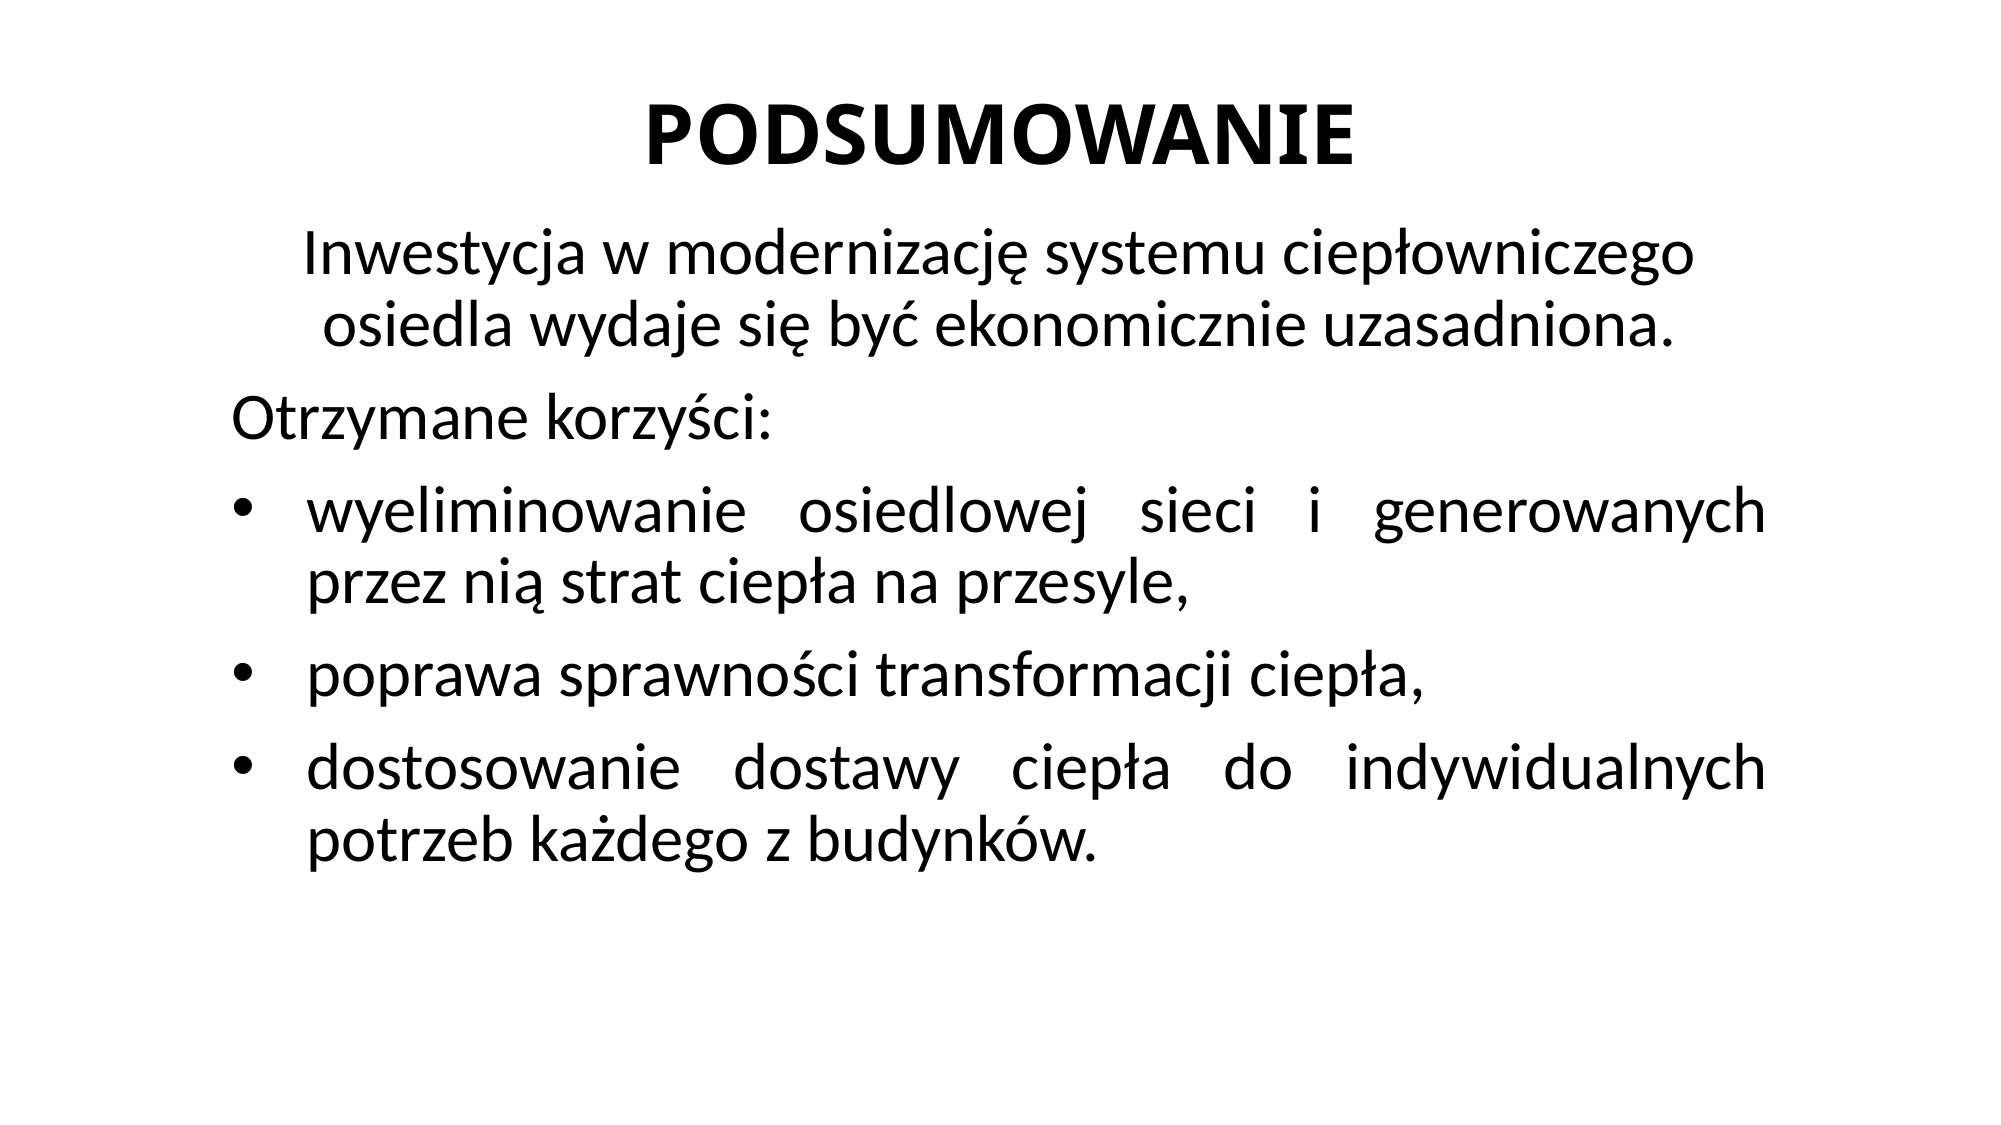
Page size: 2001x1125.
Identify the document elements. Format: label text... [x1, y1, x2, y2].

title PODSUMOWANIE [249, 71, 1750, 190]
subtitle Inwestycja w modernizację systemu ciepłowniczego osiedla wydaje się być ekonomicznie uzasadniona. Otrzymane korzyści: wyeliminowanie osiedlowej sieci i generowanych przez nią strat ciepła na przesyle, poprawa sprawności transformacji ciepła, dostosowanie dostawy ciepła do indywidualnych potrzeb każdego z budynków. [216, 209, 1784, 897]
